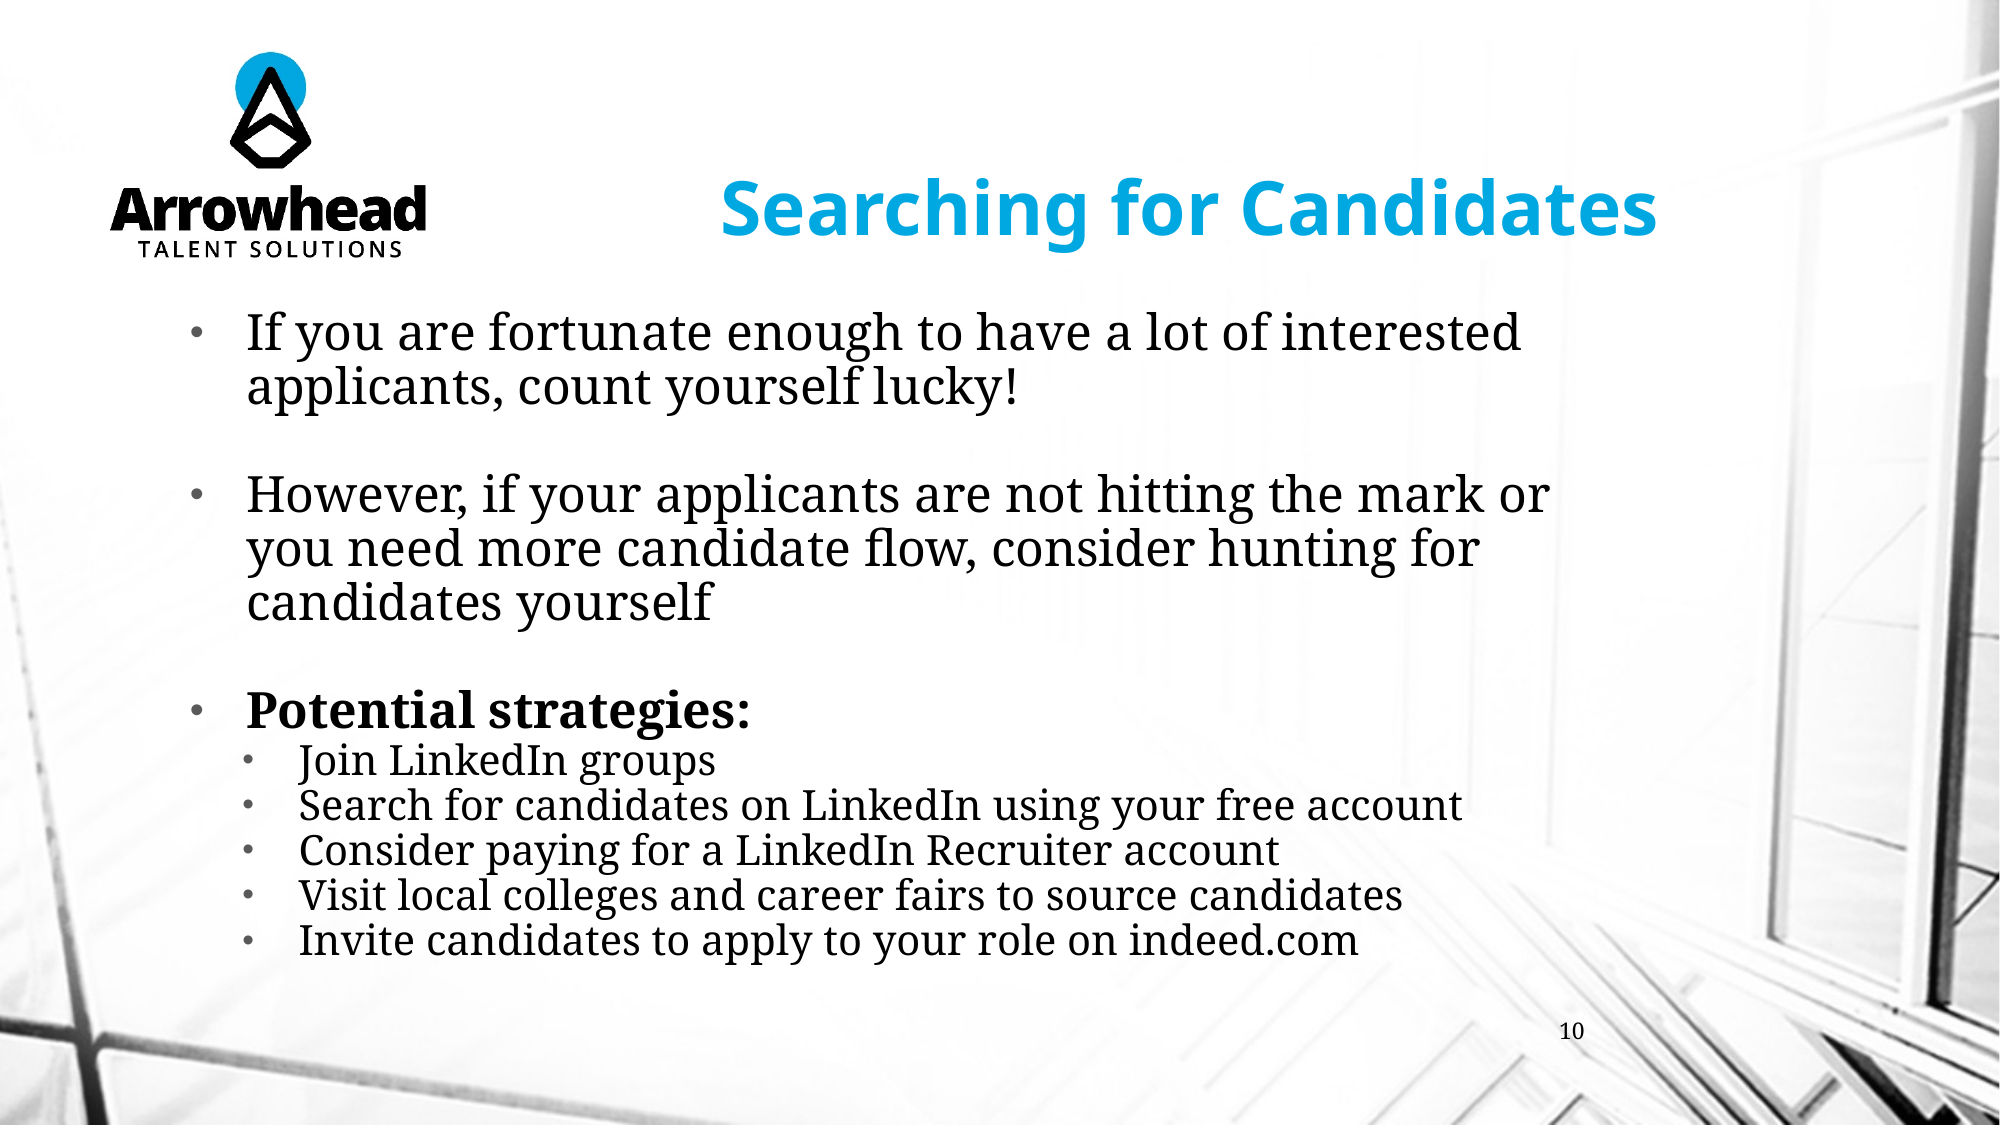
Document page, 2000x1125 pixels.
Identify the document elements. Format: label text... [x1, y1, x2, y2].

title Searching for Candidates [487, 82, 1913, 258]
slide_number 10 [1399, 1009, 1600, 1055]
list If you are fortunate enough to have a lot of interested applicants, count yourself lucky! However, if your applicants are not hitting the mark or you need more candidate flow, consider hunting for candidates yourself Potential strategies: Join LinkedIn groups Search for candidates on LinkedIn using your free account Consider paying for a LinkedIn Recruiter account Visit local colleges and career fairs to source candidates Invite candidates to apply to your role on indeed.com [174, 299, 1600, 988]
picture [0, 0, 2000, 1125]
